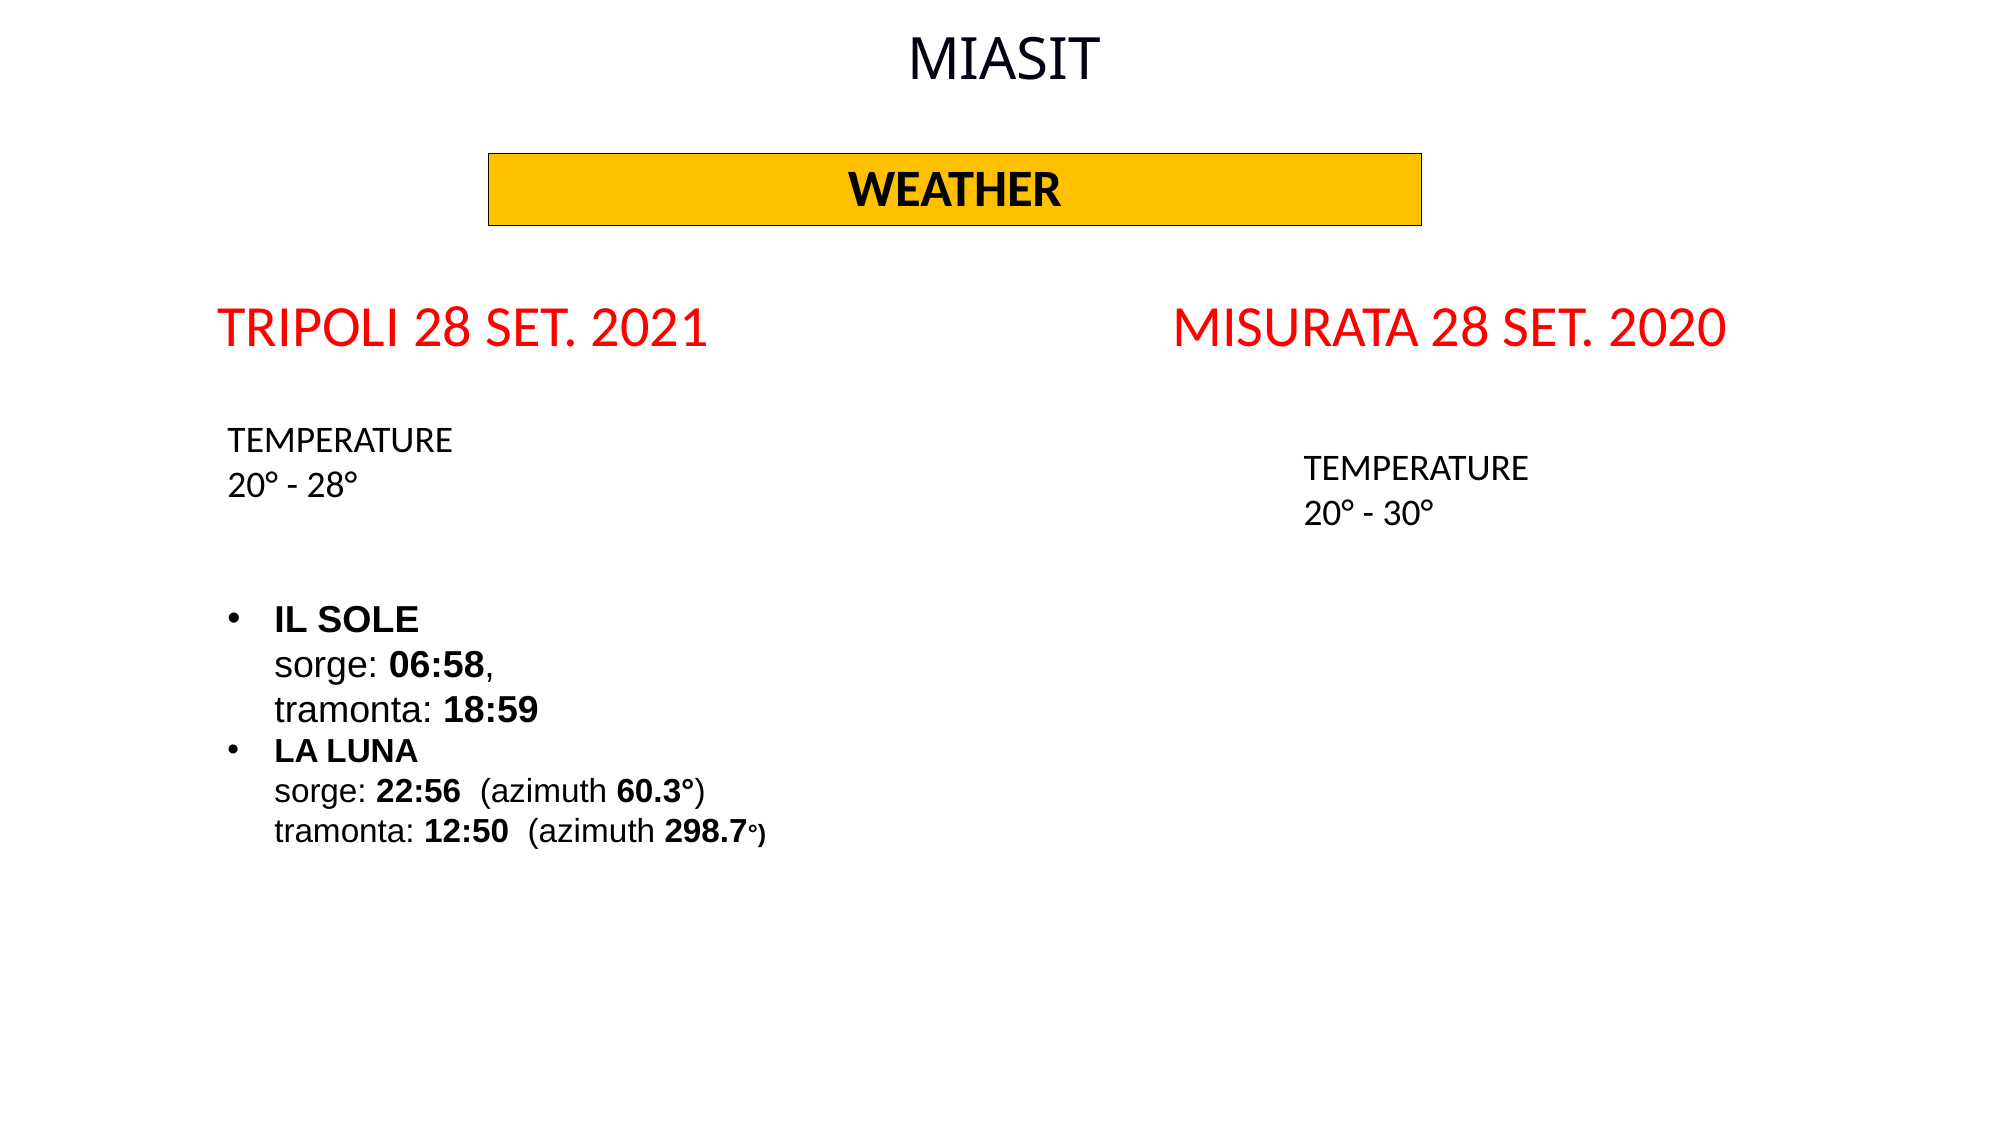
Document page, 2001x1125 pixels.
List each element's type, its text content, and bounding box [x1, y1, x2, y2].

list WEATHER [488, 153, 1422, 226]
text_box TEMPERATURE 20° - 28° IL SOLE sorge: 06:58, tramonta: 18:59 LA LUNA sorge: 22:56 (azimuth 60.3°) tramonta: 12:50 (azimuth 298.7°) [212, 407, 784, 857]
text_box TEMPERATURE 20° - 30° [1288, 436, 1710, 631]
text_box MISURATA 28 SET. 2020 [1146, 281, 1742, 366]
text_box MIASIT [140, 27, 1868, 99]
text_box TRIPOLI 28 SET. 2021 [180, 281, 725, 366]
